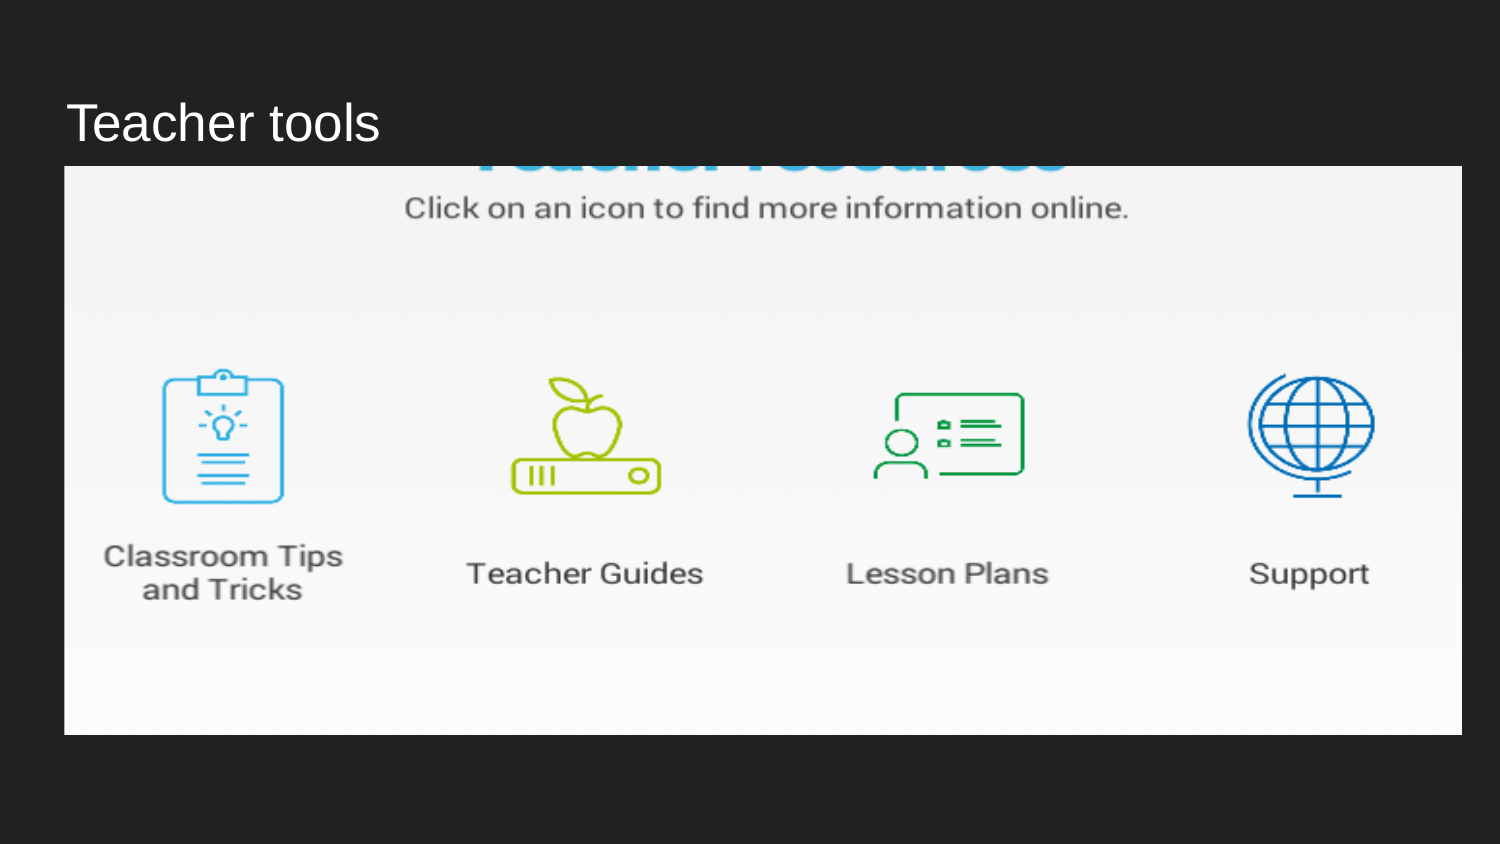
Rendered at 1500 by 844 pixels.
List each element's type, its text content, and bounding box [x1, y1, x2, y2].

title Teacher tools [51, 72, 1449, 167]
picture [63, 166, 1463, 802]
